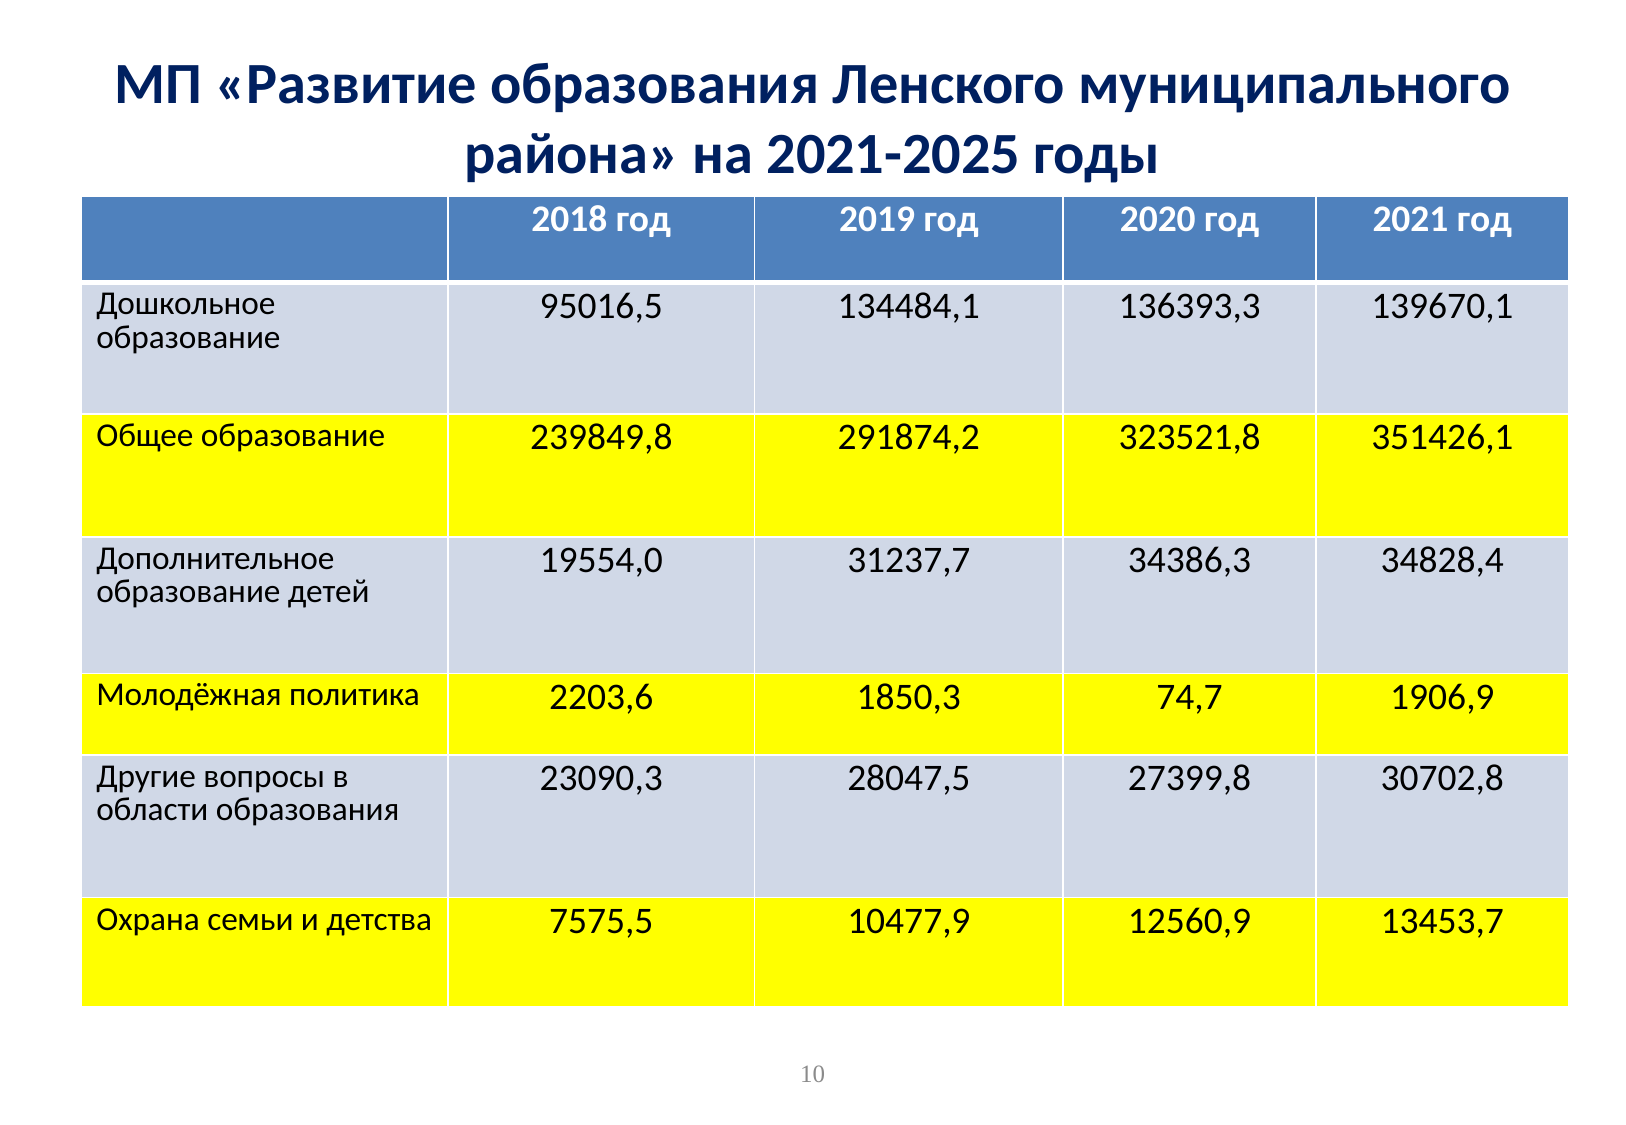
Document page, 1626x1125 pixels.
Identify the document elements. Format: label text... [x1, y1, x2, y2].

table_cell 10477,9 [755, 898, 1062, 1006]
table_cell Дополнительное образование детей [82, 538, 447, 673]
table_cell 351426,1 [1317, 415, 1568, 536]
table_cell 28047,5 [755, 756, 1062, 897]
table_cell 136393,3 [1064, 285, 1315, 413]
slide_number 10 [555, 1042, 1070, 1103]
table_cell 323521,8 [1064, 415, 1315, 536]
table_cell Общее образование [82, 415, 447, 536]
table_cell 34386,3 [1064, 538, 1315, 673]
table_cell 139670,1 [1317, 285, 1568, 413]
table_cell Дошкольное образование [82, 285, 447, 413]
table_cell Другие вопросы в области образования [82, 756, 447, 897]
table_cell Охрана семьи и детства [82, 898, 447, 1006]
table_cell 239849,8 [449, 415, 754, 536]
table_cell 31237,7 [755, 538, 1062, 673]
table_cell 291874,2 [755, 415, 1062, 536]
table_cell 12560,9 [1064, 898, 1315, 1006]
table_cell 23090,3 [449, 756, 754, 897]
table_cell 34828,4 [1317, 538, 1568, 673]
table_cell Молодёжная политика [82, 674, 447, 754]
table_cell 2203,6 [449, 674, 754, 754]
table_cell 74,7 [1064, 674, 1315, 754]
table_header 2018 год [449, 197, 754, 280]
table_cell 30702,8 [1317, 756, 1568, 897]
table_cell 7575,5 [449, 898, 754, 1006]
table_cell 95016,5 [449, 285, 754, 413]
table_header [82, 197, 447, 280]
table_cell 134484,1 [755, 285, 1062, 413]
table_header 2021 год [1317, 197, 1568, 280]
table_cell 1850,3 [755, 674, 1062, 754]
table_cell 27399,8 [1064, 756, 1315, 897]
table_header 2019 год [755, 197, 1062, 280]
table_cell 1906,9 [1317, 674, 1568, 754]
title МП «Развитие образования Ленского муниципального района» на 2021-2025 годы [80, 41, 1544, 195]
table_cell 13453,7 [1317, 898, 1568, 1006]
table_cell 19554,0 [449, 538, 754, 673]
table_header 2020 год [1064, 197, 1315, 280]
